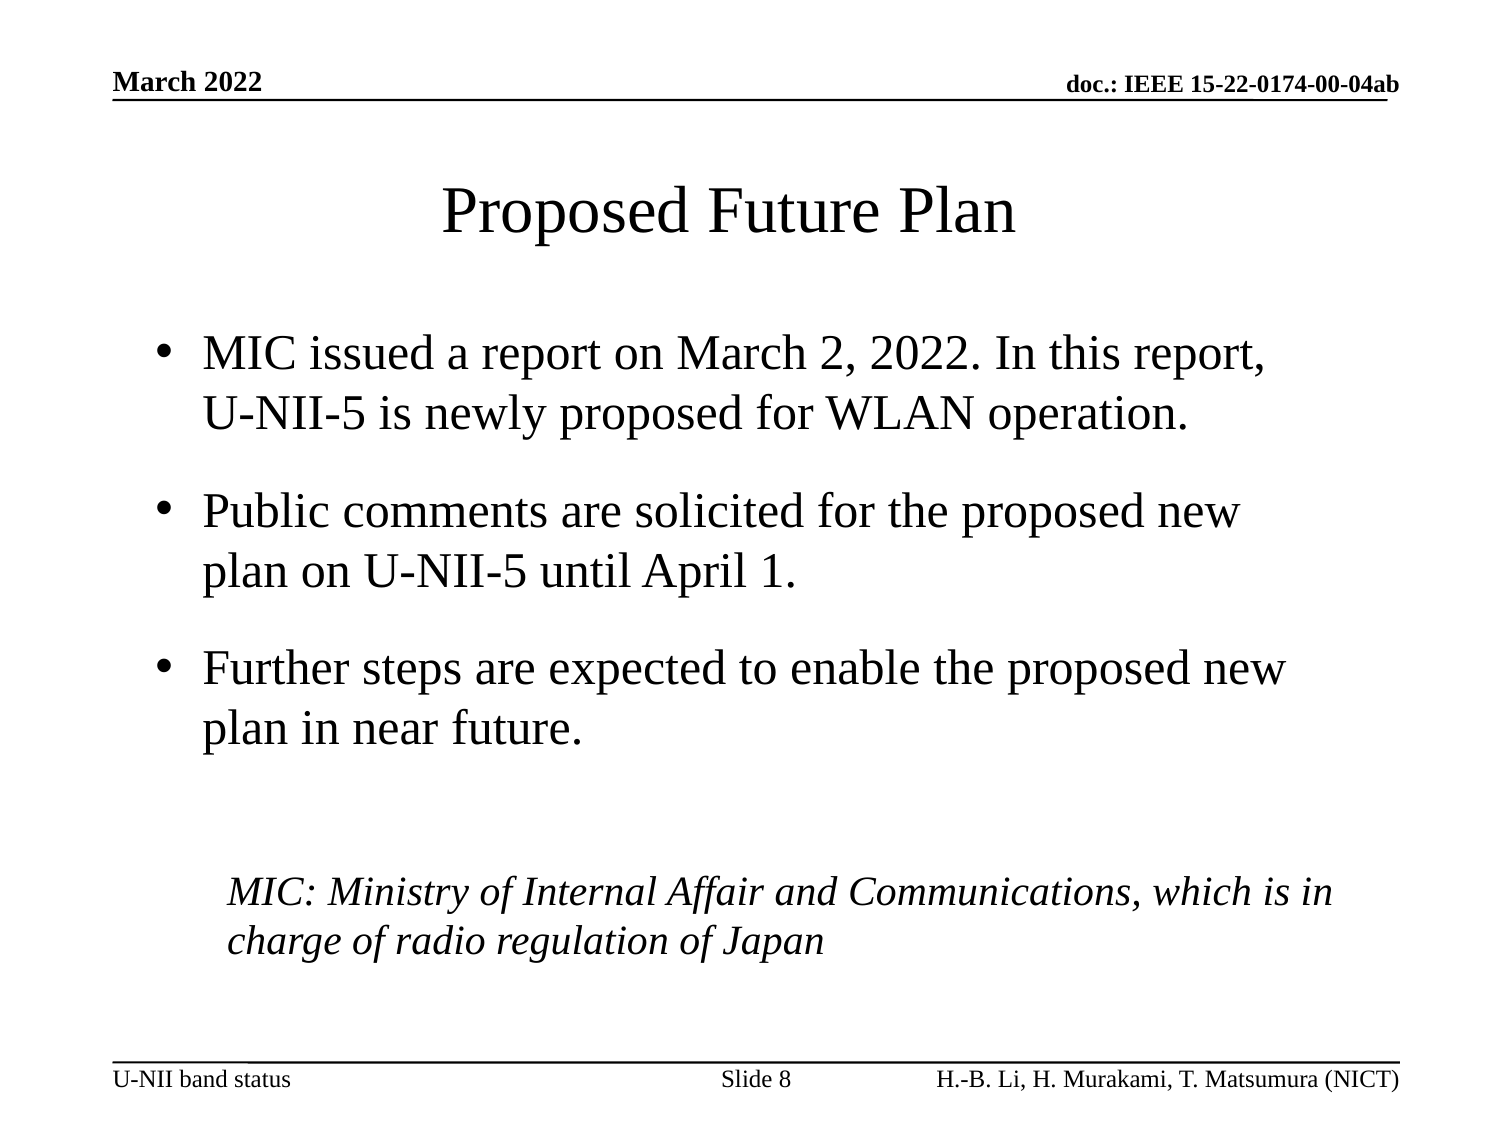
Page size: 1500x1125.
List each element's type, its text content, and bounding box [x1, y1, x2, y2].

text_box MIC issued a report on March 2, 2022. In this report, U-NII-5 is newly proposed for WLAN operation. Public comments are solicited for the proposed new plan on U-NII-5 until April 1. Further steps are expected to enable the proposed new plan in near future. [140, 312, 1338, 763]
slide_number Slide 8 [712, 1062, 800, 1093]
text_box MIC: Ministry of Internal Affair and Communications, which is in charge of radio regulation of Japan [212, 855, 1410, 971]
title Proposed Future Plan [79, 162, 1380, 250]
